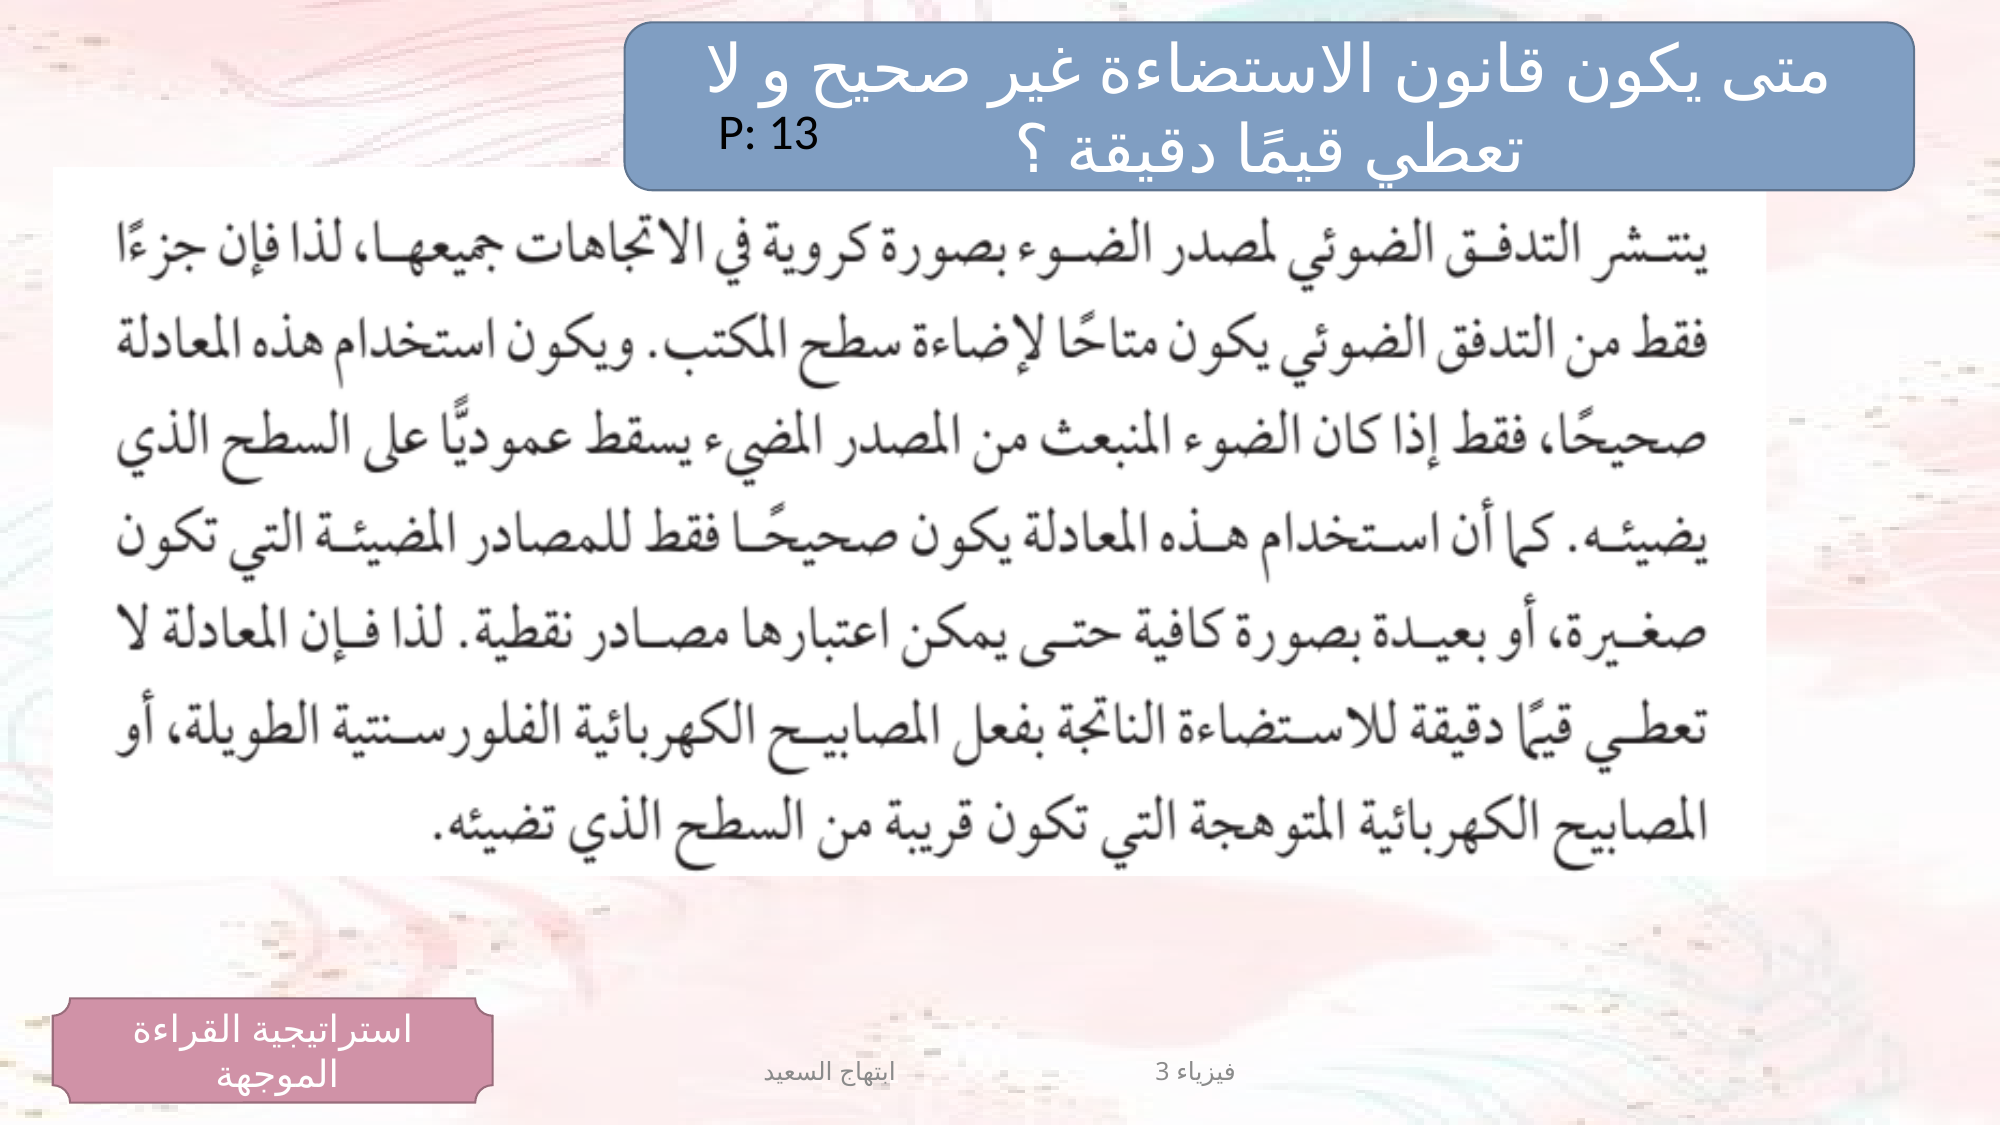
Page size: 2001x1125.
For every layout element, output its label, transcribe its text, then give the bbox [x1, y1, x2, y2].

footer فيزياء 3 ابتهاج السعيد [662, 1042, 1338, 1103]
picture [52, 167, 1767, 876]
text_box P: 13 [662, 92, 834, 167]
text_box متى يكون قانون الاستضاءة غير صحيح و لا تعطي قيمًا دقيقة ؟ [623, 21, 1916, 192]
text_box استراتيجية القراءة الموجهة [51, 997, 494, 1104]
